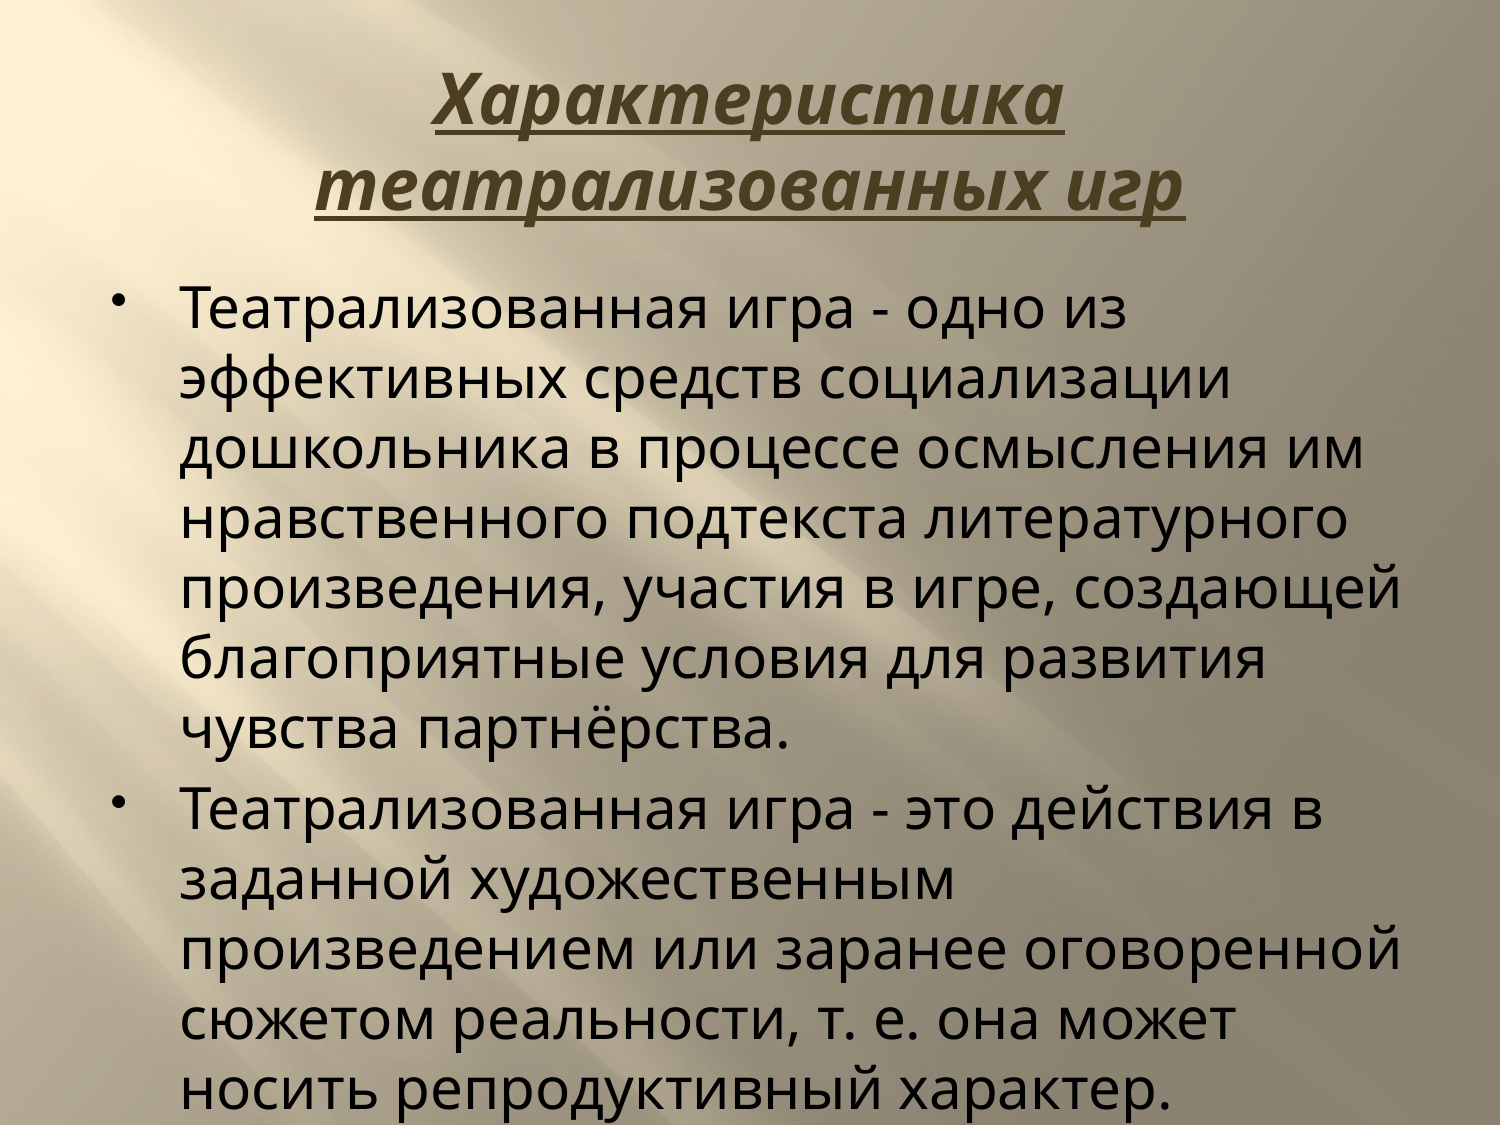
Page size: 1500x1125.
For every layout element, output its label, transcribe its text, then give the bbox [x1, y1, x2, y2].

list Театрализованная игра - одно из эффективных средств социализации дошкольника в процессе осмысления им нравственного подтекста литературного произведения, участия в игре, создающей благоприятные условия для развития чувства партнёрства. Театрализованная игра - это действия в заданной художественным произведением или заранее оговоренной сюжетом реальности, т. е. она может носить репродуктивный характер. [75, 262, 1425, 1035]
title Характеристика театрализованных игр [75, 45, 1425, 233]
